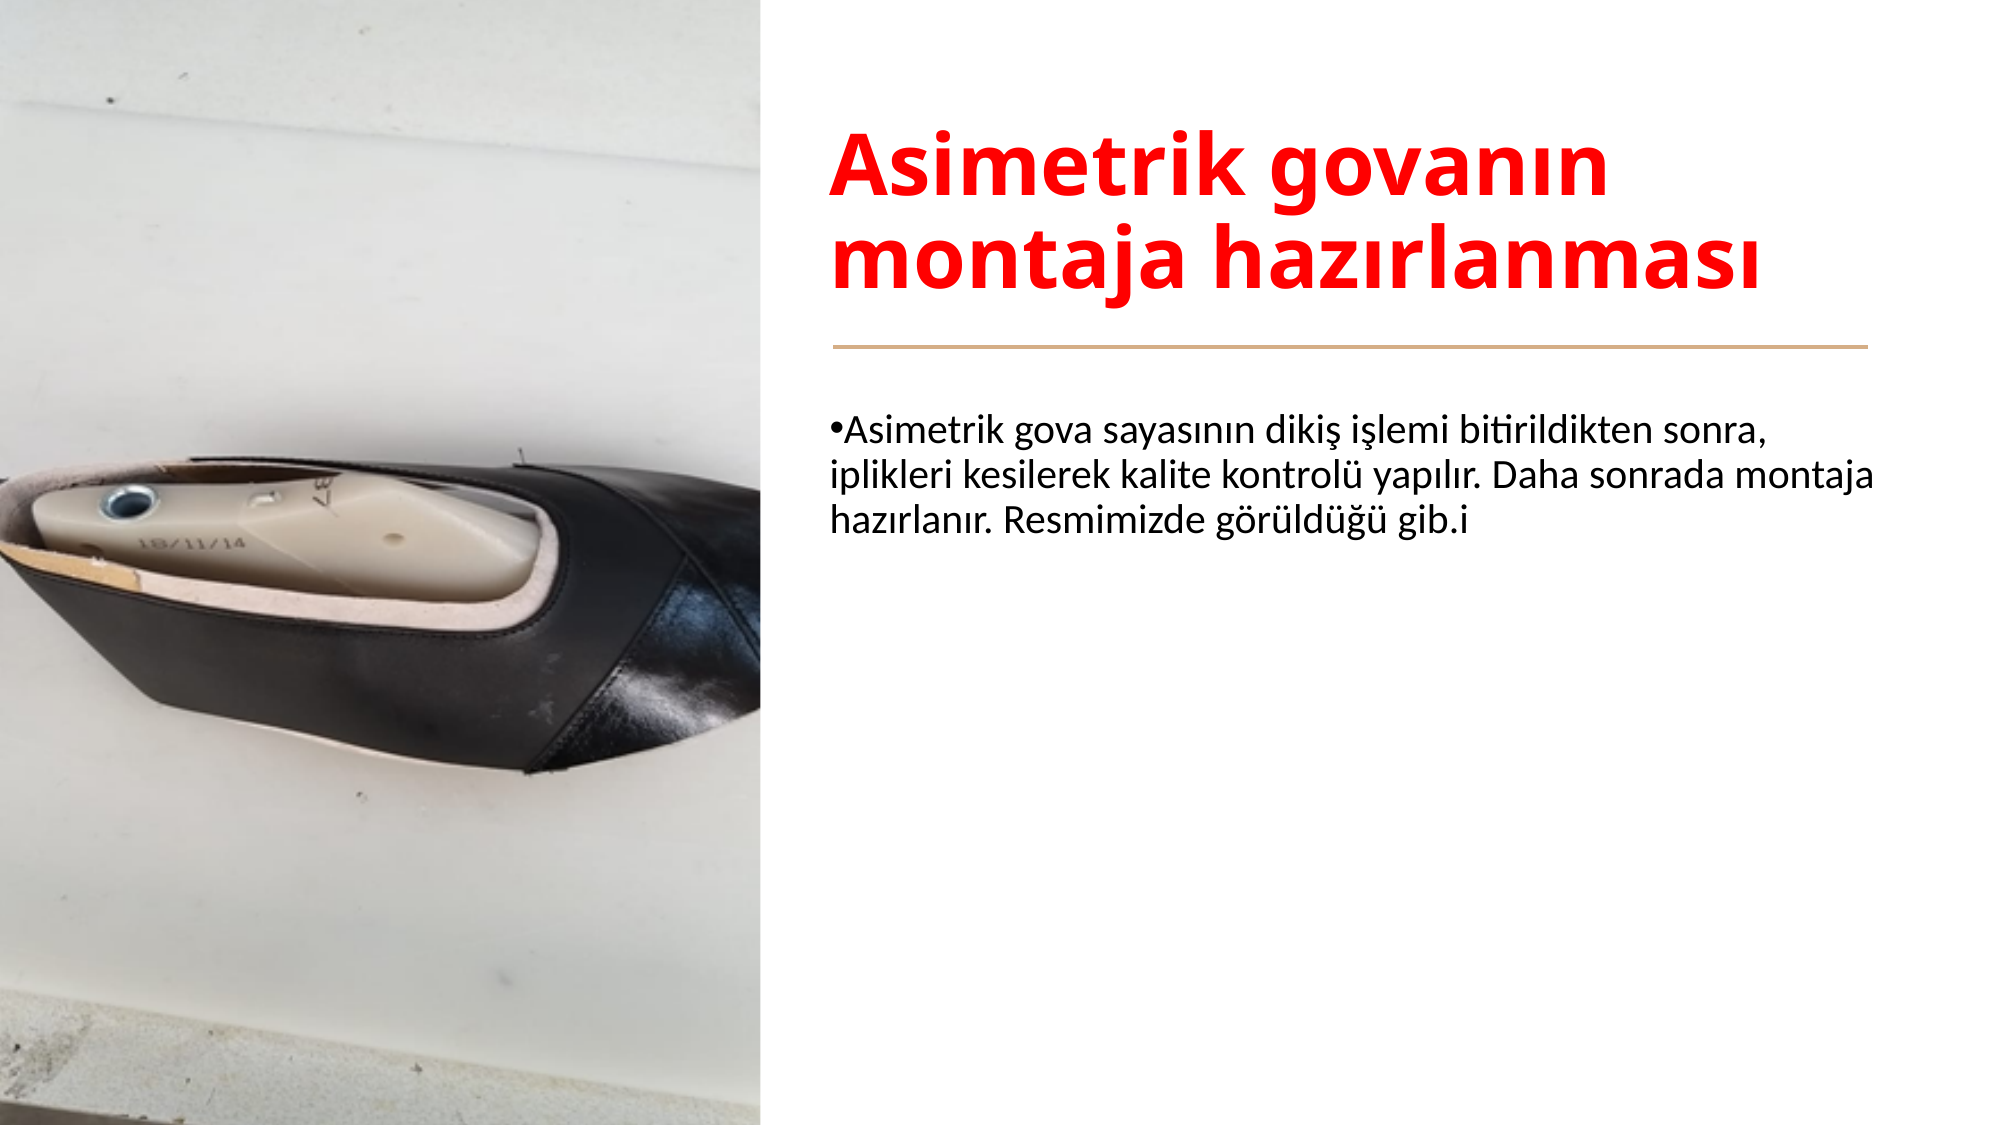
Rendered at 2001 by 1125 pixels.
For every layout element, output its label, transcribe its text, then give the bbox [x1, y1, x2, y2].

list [0, 0, 761, 1125]
list Asimetrik gova sayasının dikiş işlemi bitirildikten sonra, iplikleri kesilerek kalite kontrolü yapılır. Daha sonrada montaja hazırlanır. Resmimizde görüldüğü gib.i [814, 399, 1895, 1021]
title Asimetrik govanın montaja hazırlanması [814, 103, 1895, 315]
